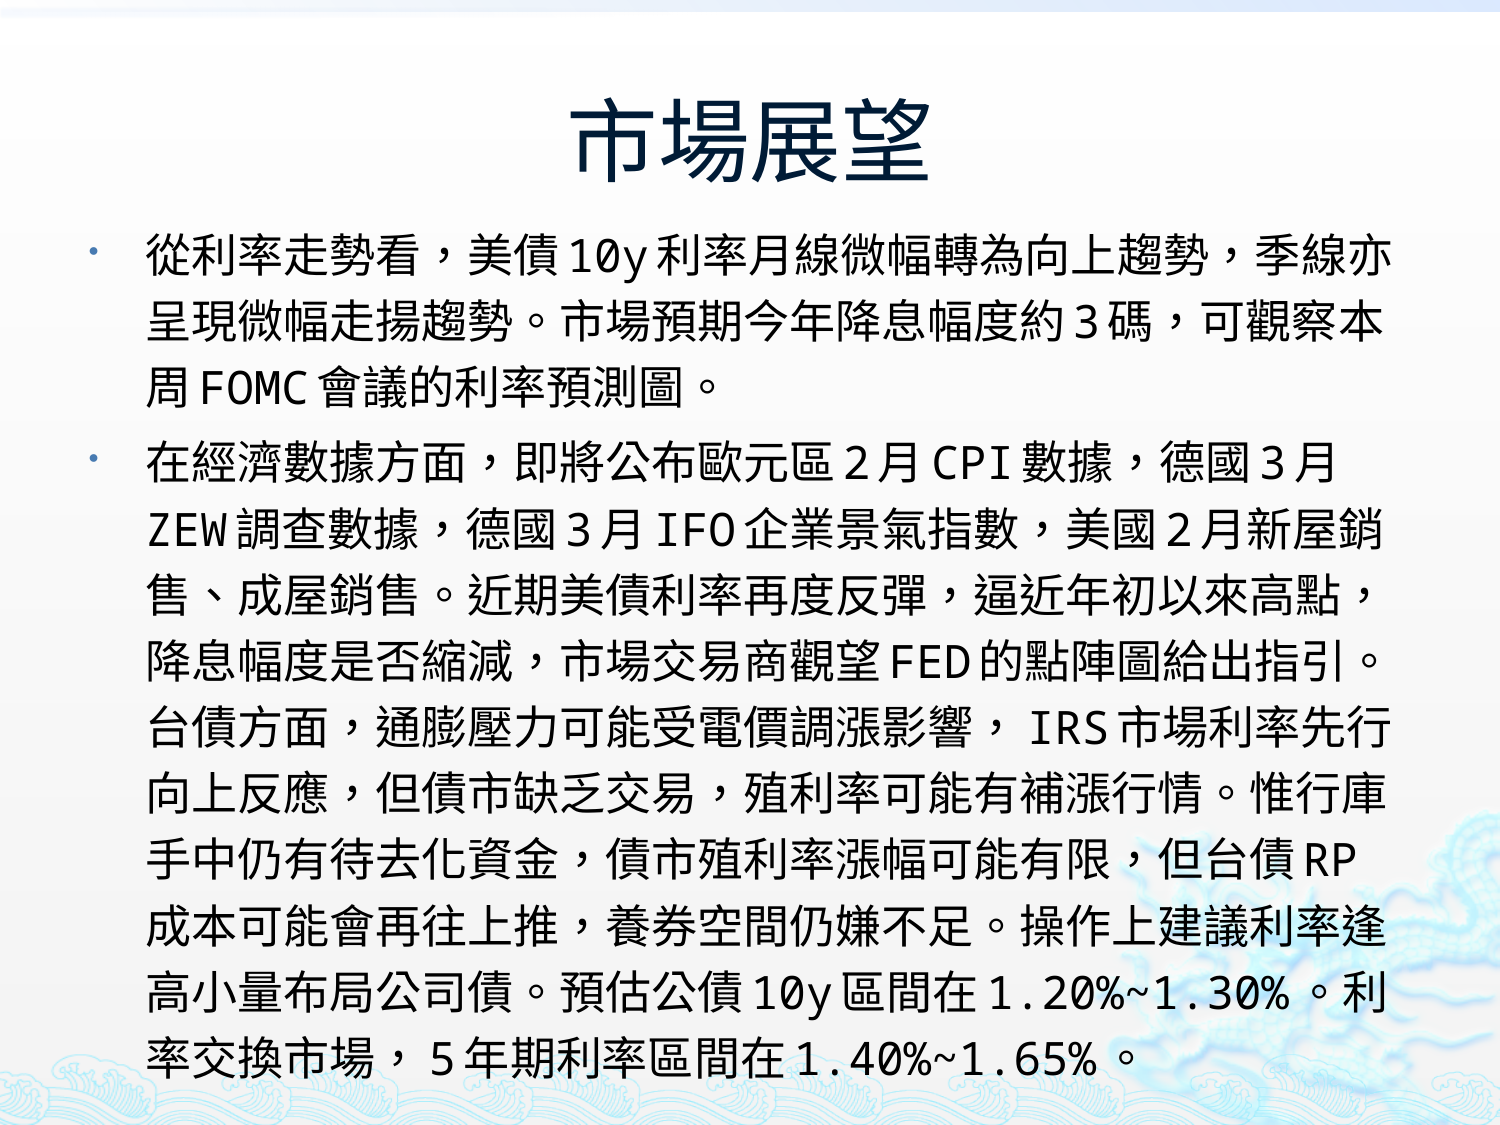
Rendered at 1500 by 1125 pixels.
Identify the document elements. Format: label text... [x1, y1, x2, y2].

title 市場展望 [75, 45, 1425, 208]
list 從利率走勢看，美債10y利率月線微幅轉為向上趨勢，季線亦呈現微幅走揚趨勢。市場預期今年降息幅度約3碼，可觀察本周FOMC會議的利率預測圖。 在經濟數據方面，即將公布歐元區2月CPI數據，德國3月ZEW調查數據，德國3月IFO企業景氣指數，美國2月新屋銷售、成屋銷售。近期美債利率再度反彈，逼近年初以來高點，降息幅度是否縮減，市場交易商觀望FED的點陣圖給出指引。台債方面，通膨壓力可能受電價調漲影響，IRS市場利率先行向上反應，但債市缺乏交易，殖利率可能有補漲行情。惟行庫手中仍有待去化資金，債市殖利率漲幅可能有限，但台債RP成本可能會再往上推，養券空間仍嫌不足。操作上建議利率逢高小量布局公司債。預估公債10y區間在1.20%~1.30%。利率交換市場，5年期利率區間在1.40%~1.65%。 [75, 208, 1425, 1106]
